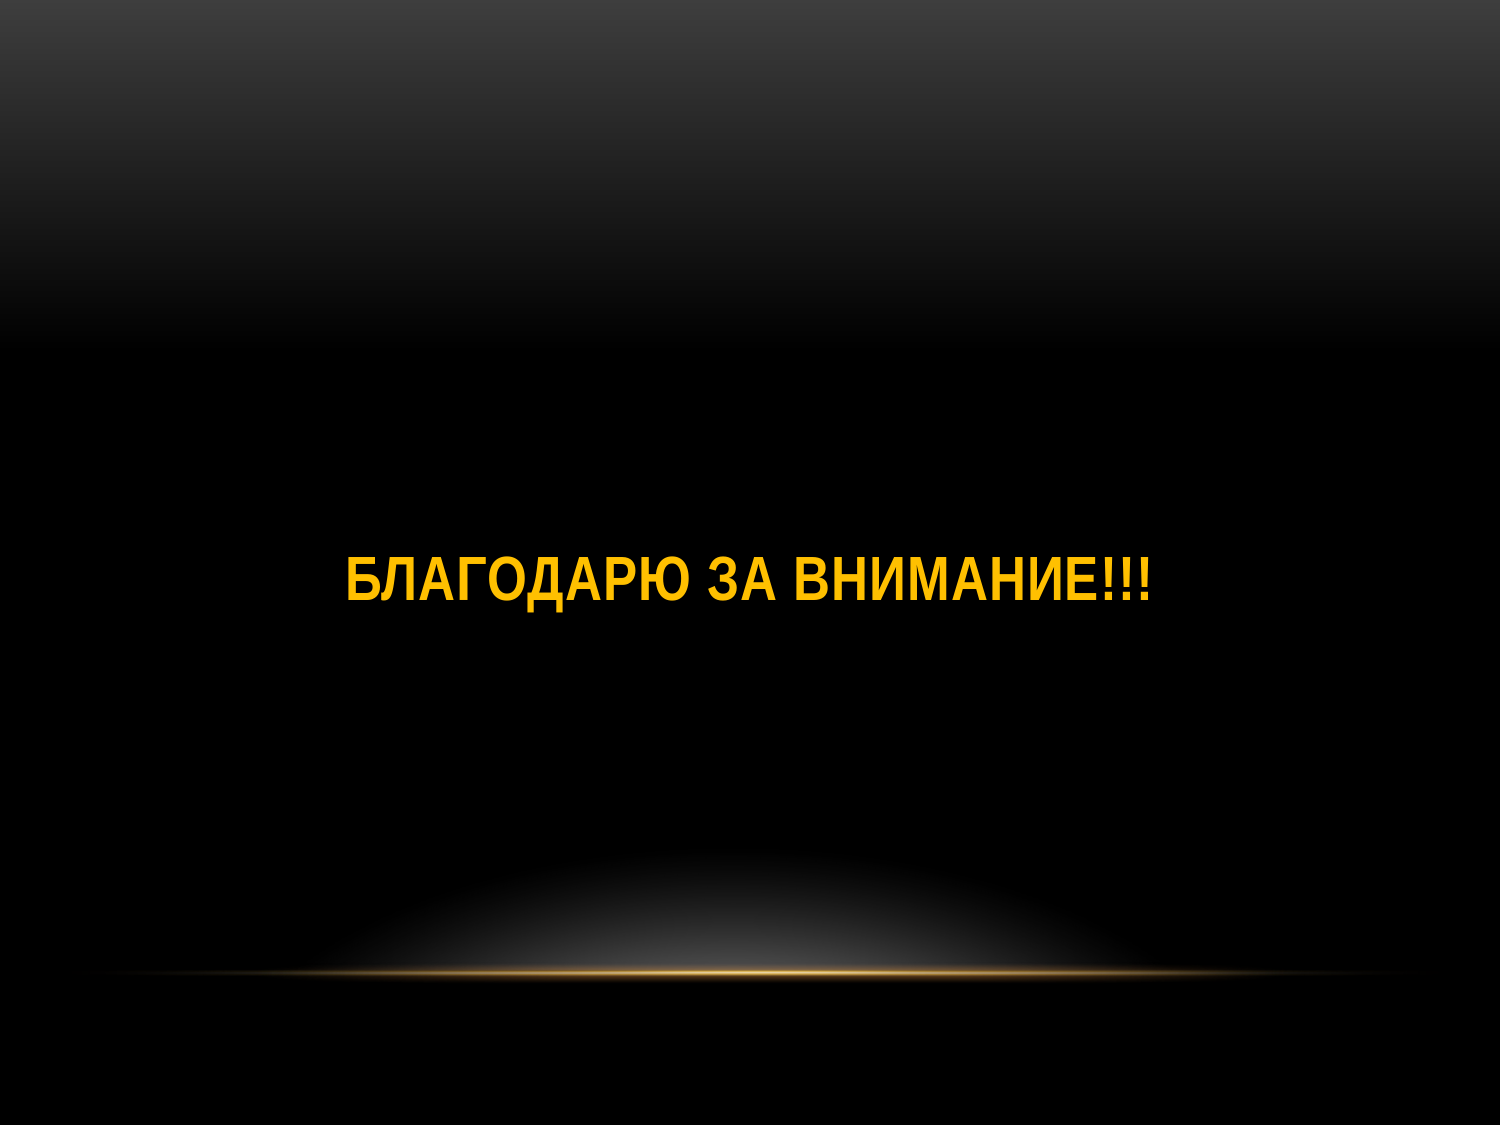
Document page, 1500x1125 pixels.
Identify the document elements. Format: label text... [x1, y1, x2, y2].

picture [0, 0, 1500, 1125]
title БЛАГОДАРЮ ЗА ВНИМАНИЕ!!! [100, 432, 1401, 621]
